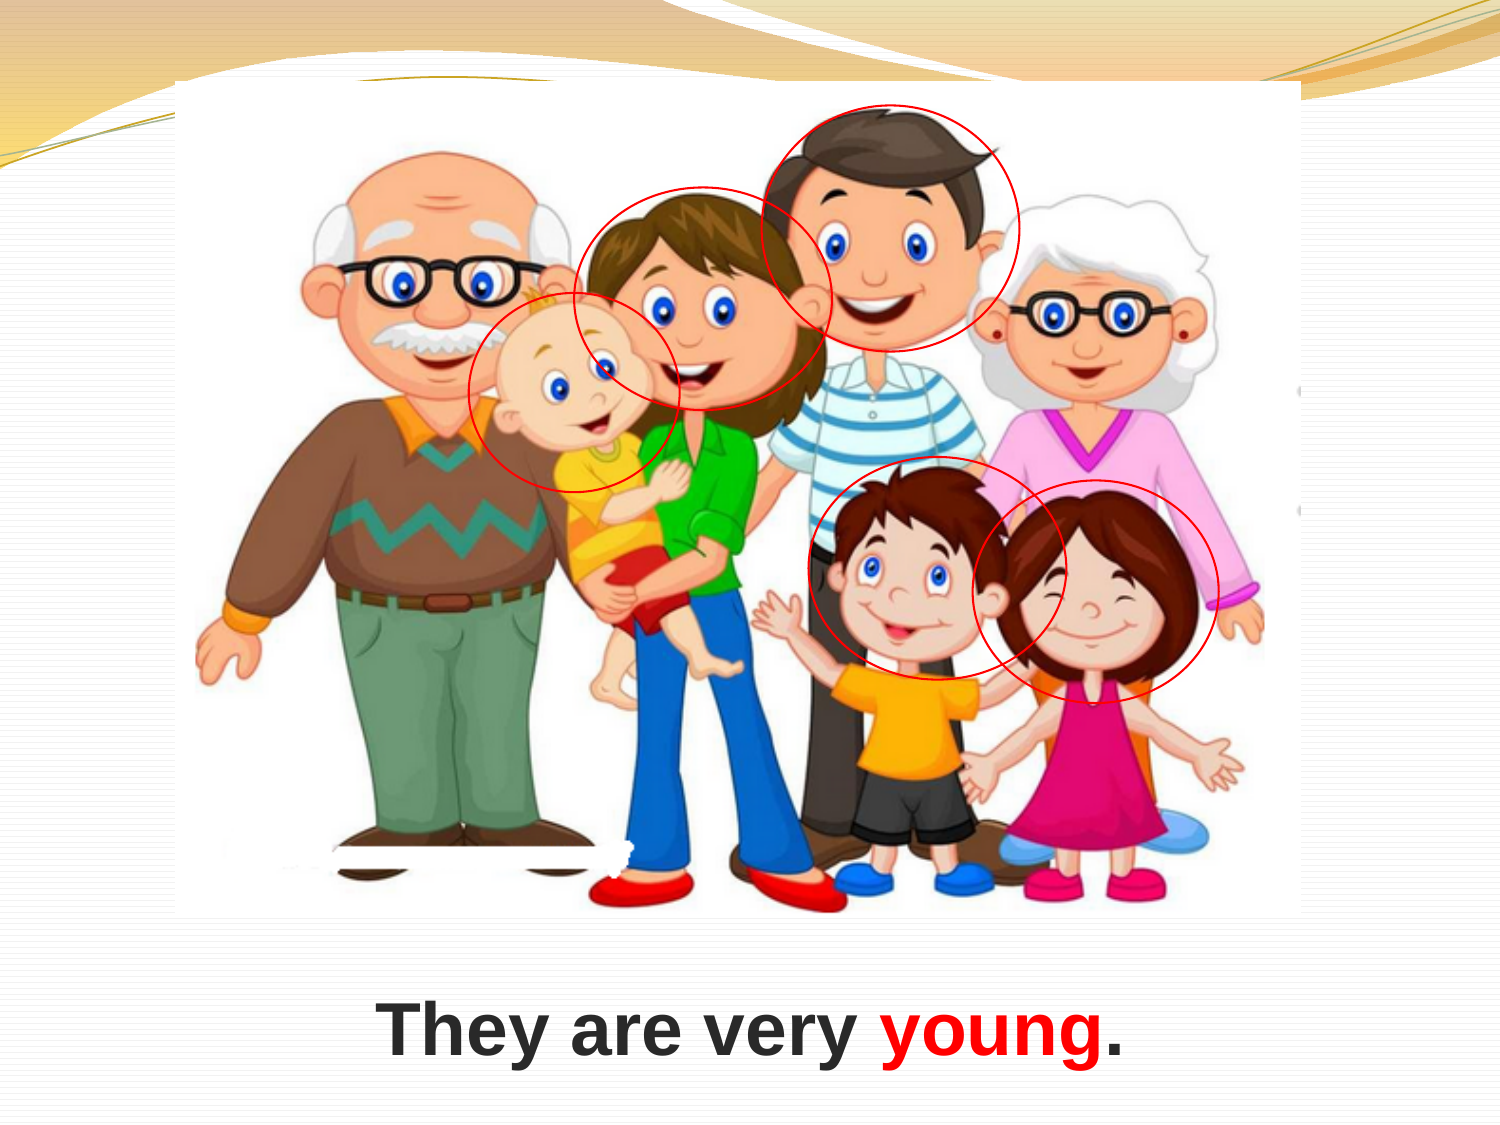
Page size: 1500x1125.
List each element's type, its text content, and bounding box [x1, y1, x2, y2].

picture [175, 81, 1301, 917]
text_box They are very young. [0, 972, 1500, 1078]
